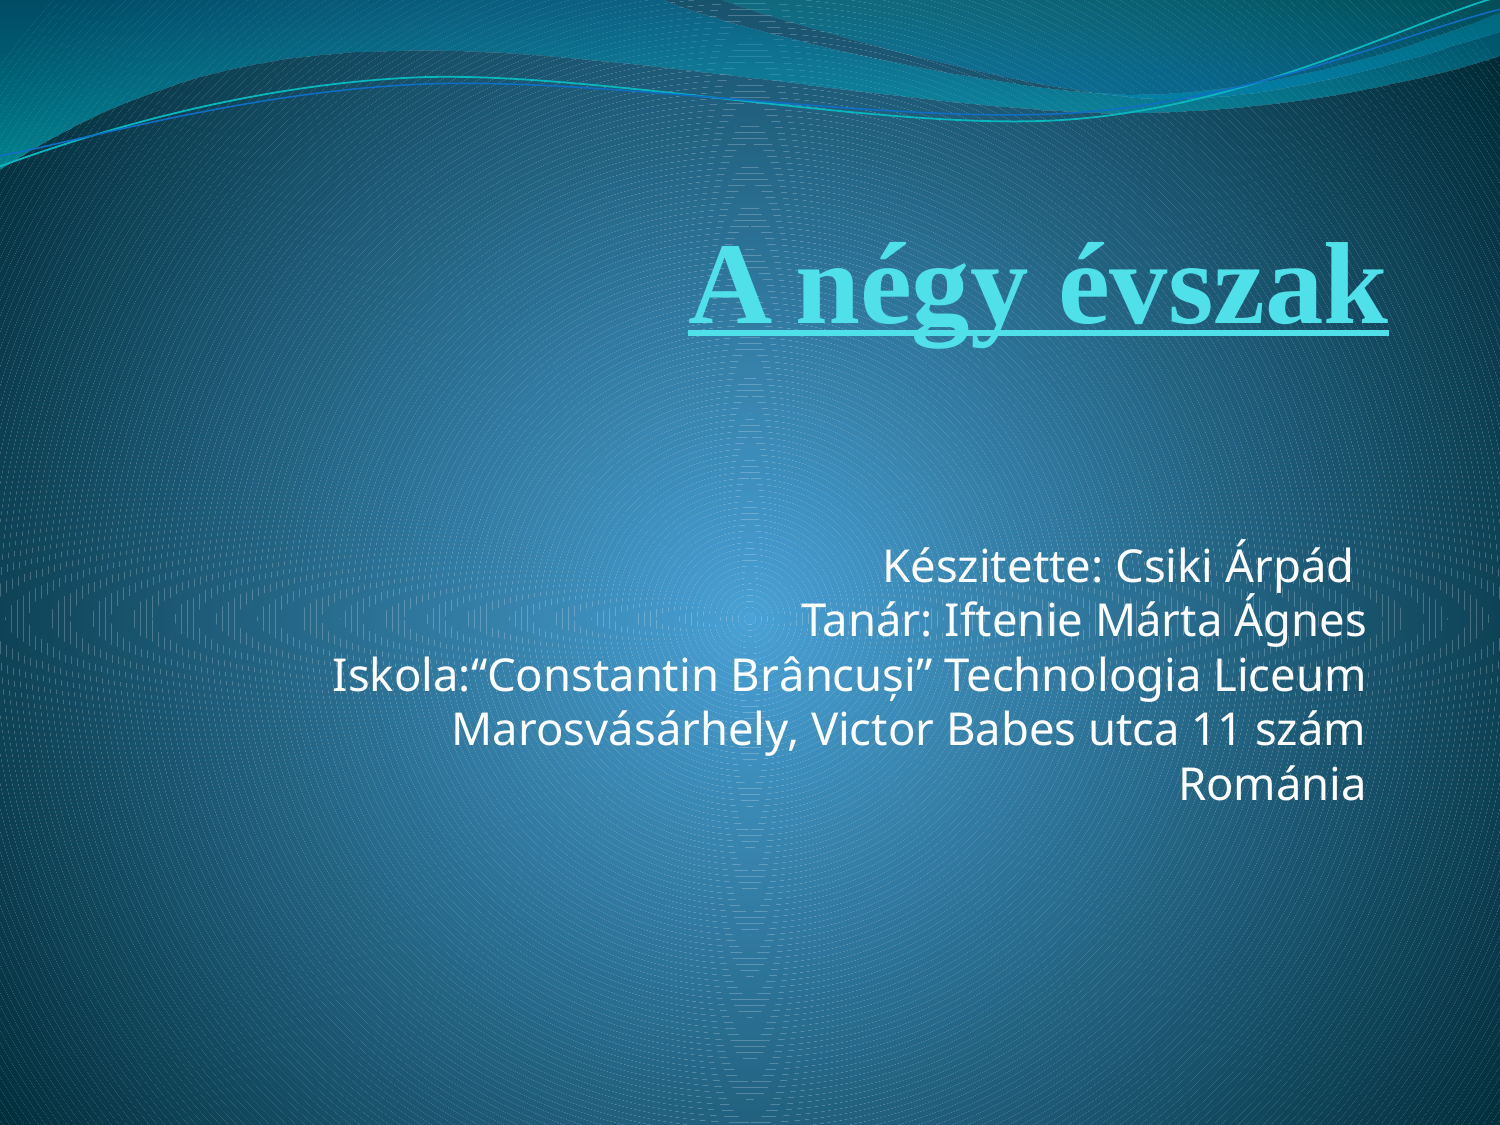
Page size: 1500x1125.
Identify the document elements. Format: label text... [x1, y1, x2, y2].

title A négy évszak [117, 105, 1393, 347]
subtitle Készitette: Csiki Árpád Tanár: Iftenie Márta Ágnes Iskola:“Constantin Brâncuşi” Technologia Liceum Marosvásárhely, Victor Babes utca 11 szám Románia [87, 529, 1376, 818]
